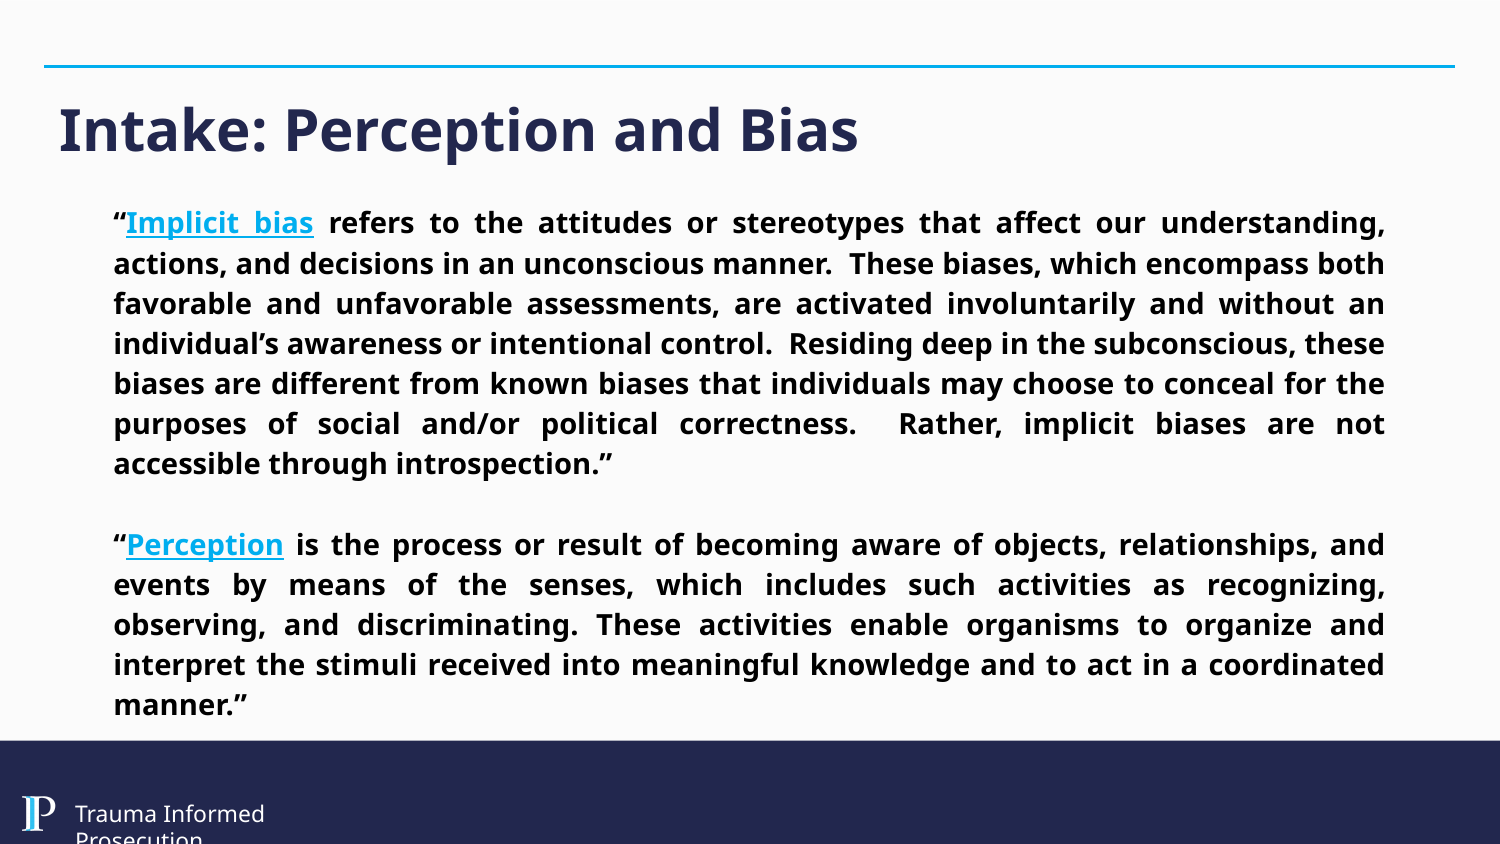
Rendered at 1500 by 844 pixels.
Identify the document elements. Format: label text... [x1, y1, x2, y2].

text_box [0, 738, 1500, 844]
list “Implicit bias refers to the attitudes or stereotypes that affect our understanding, actions, and decisions in an unconscious manner. These biases, which encompass both favorable and unfavorable assessments, are activated involuntarily and without an individual’s awareness or intentional control. Residing deep in the subconscious, these biases are different from known biases that individuals may choose to conceal for the purposes of social and/or political correctness. Rather, implicit biases are not accessible through introspection.” “Perception is the process or result of becoming aware of objects, relationships, and events by means of the senses, which includes such activities as recognizing, observing, and discriminating. These activities enable organisms to organize and interpret the stimuli received into meaningful knowledge and to act in a coordinated manner.” [98, 184, 1402, 660]
text_box [0, 0, 1500, 738]
picture [18, 793, 59, 834]
text_box Intake: Perception and Bias [44, 77, 900, 178]
text_box Trauma Informed Prosecution [60, 791, 375, 844]
